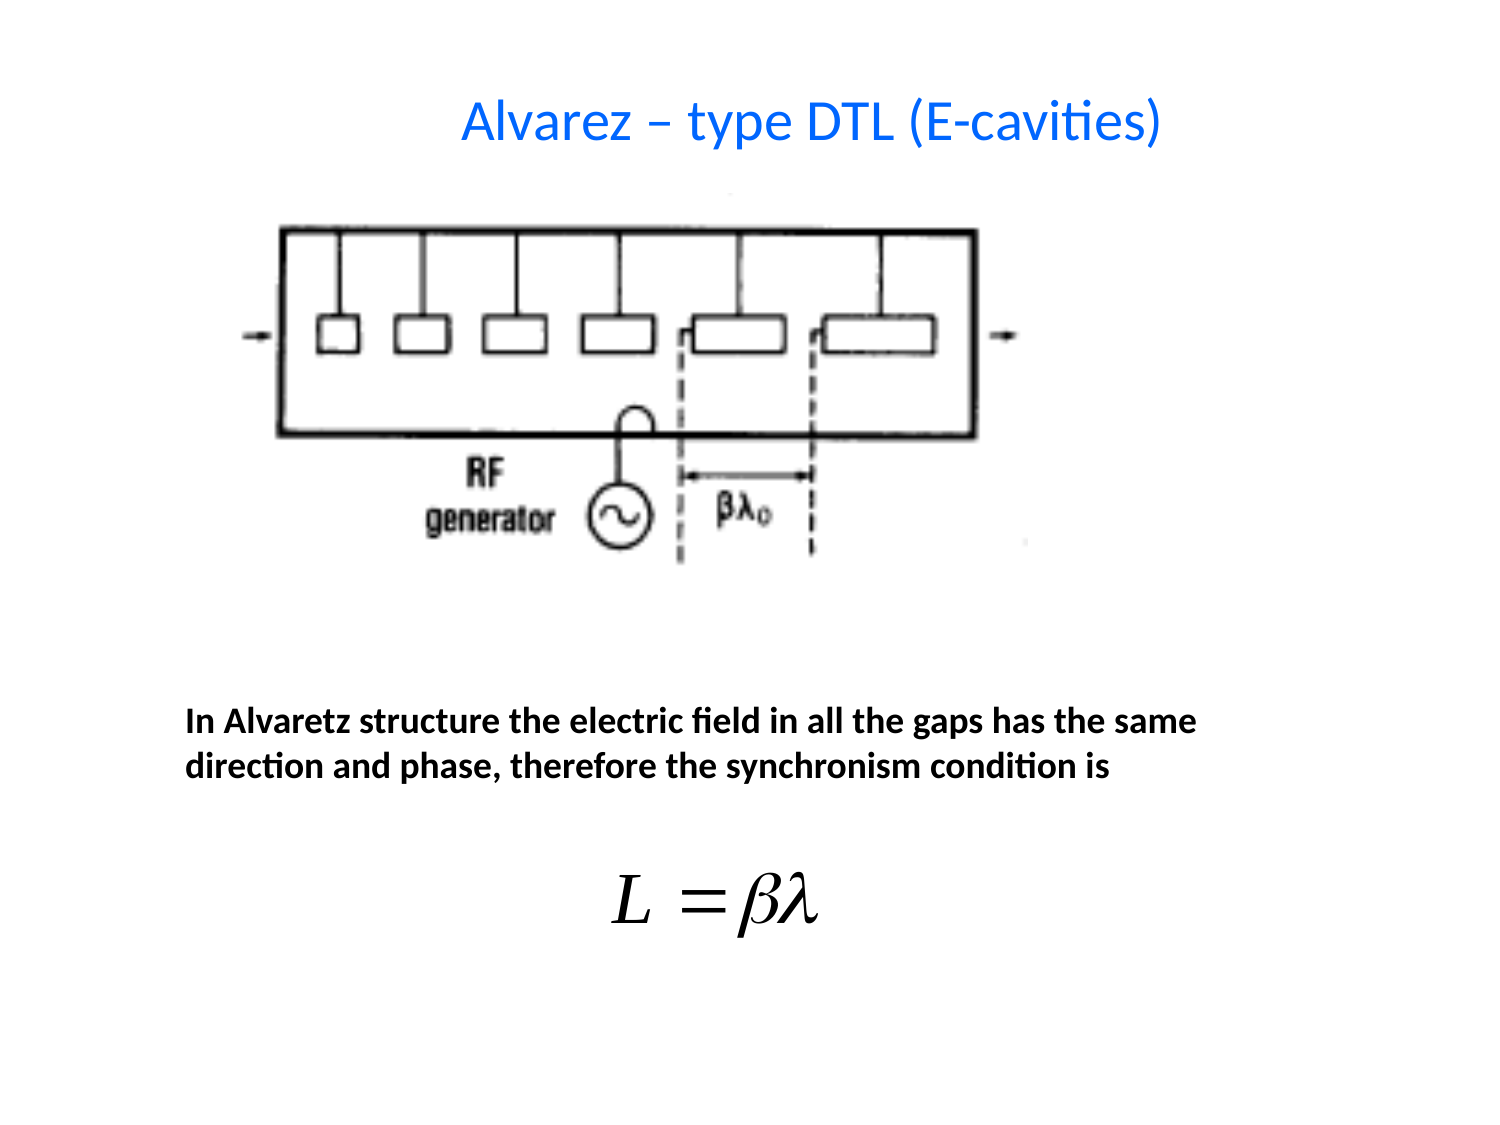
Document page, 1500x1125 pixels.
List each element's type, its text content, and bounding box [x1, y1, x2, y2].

text_box In Alvaretz structure the electric field in all the gaps has the same direction and phase, therefore the synchronism condition is [170, 688, 1223, 794]
text_box Alvarez – type DTL (E-cavities) [270, 65, 1355, 168]
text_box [598, 856, 837, 955]
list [240, 193, 1028, 584]
